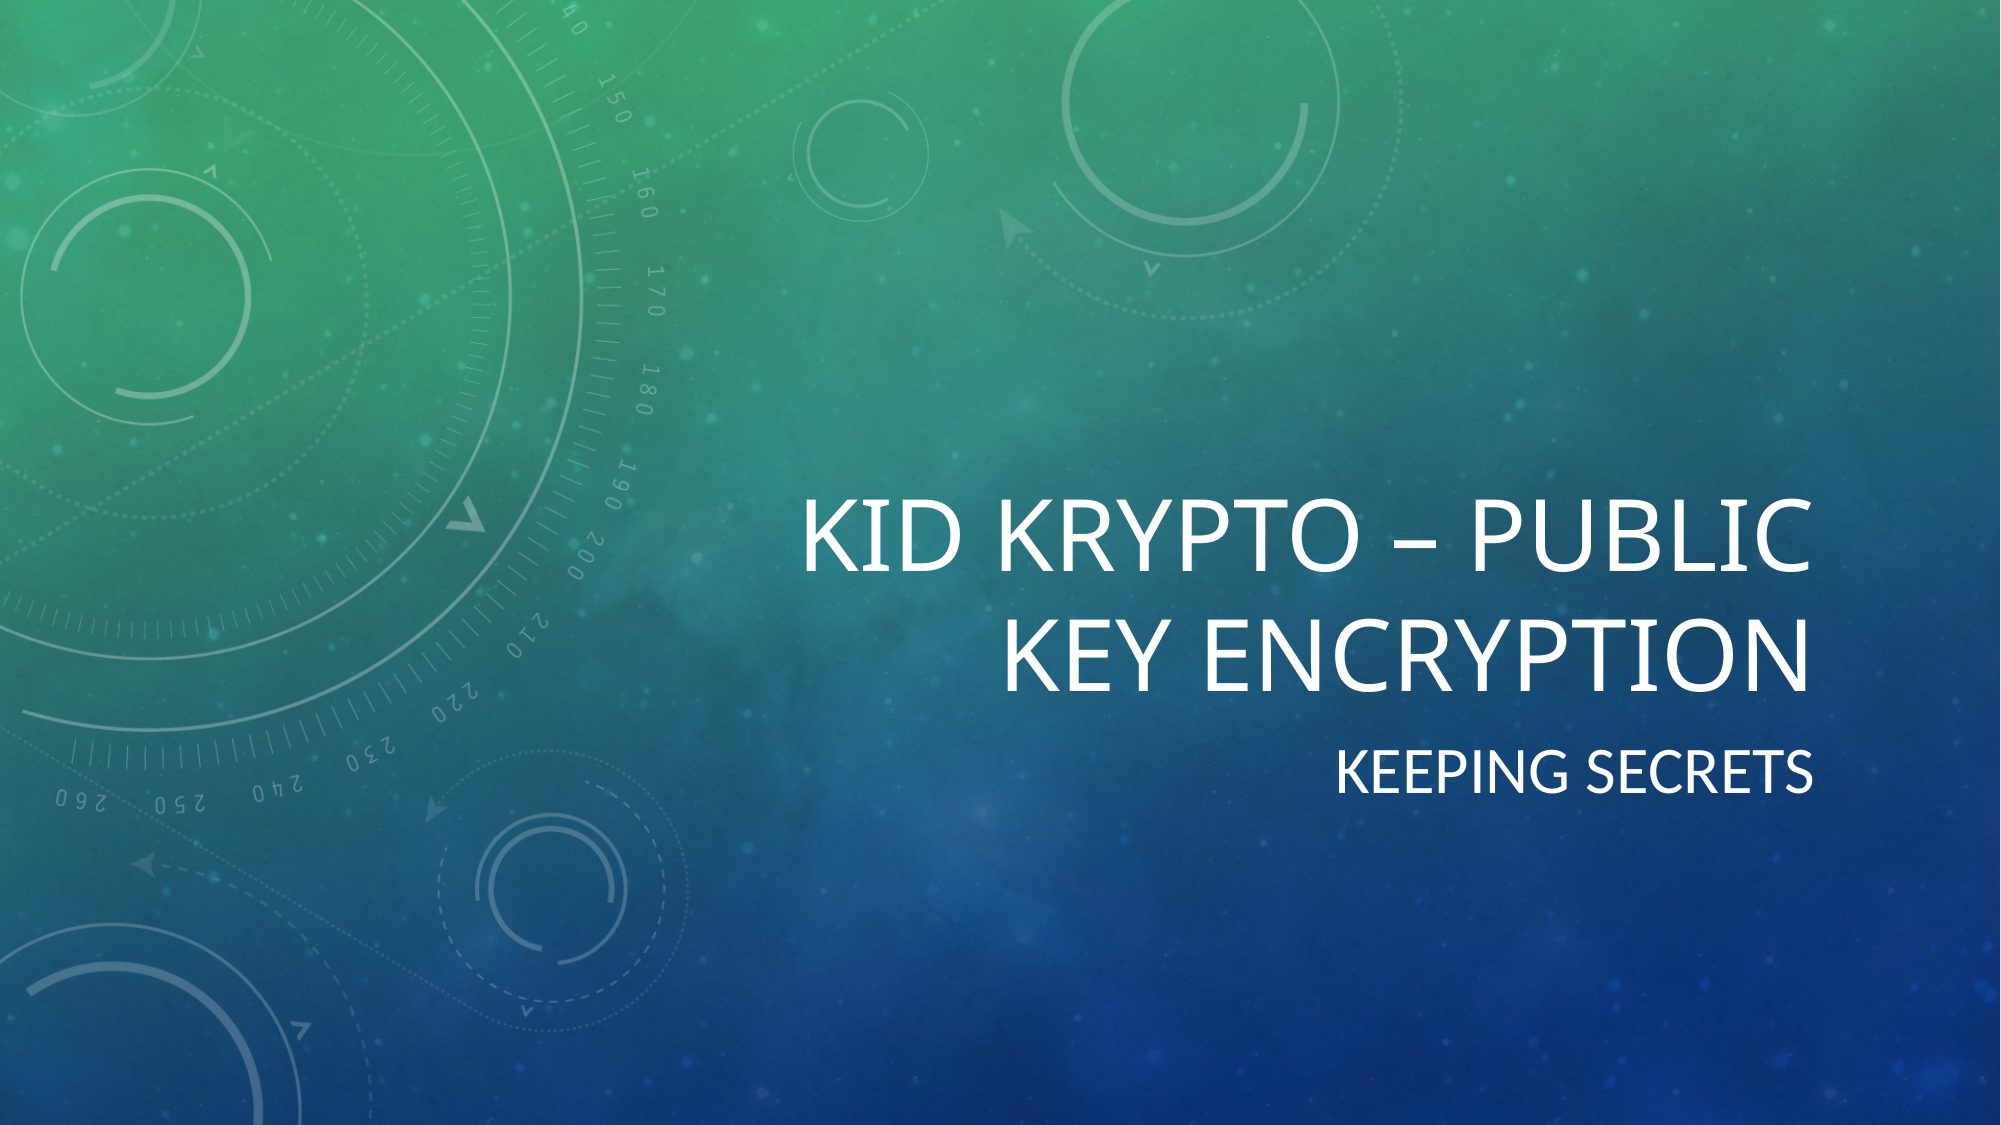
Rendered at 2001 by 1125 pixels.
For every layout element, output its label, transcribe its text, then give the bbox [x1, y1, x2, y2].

picture [0, 0, 2001, 1125]
title Kid Krypto – Public Key Encryption [650, 322, 1831, 719]
subtitle Keeping Secrets [650, 719, 1831, 950]
